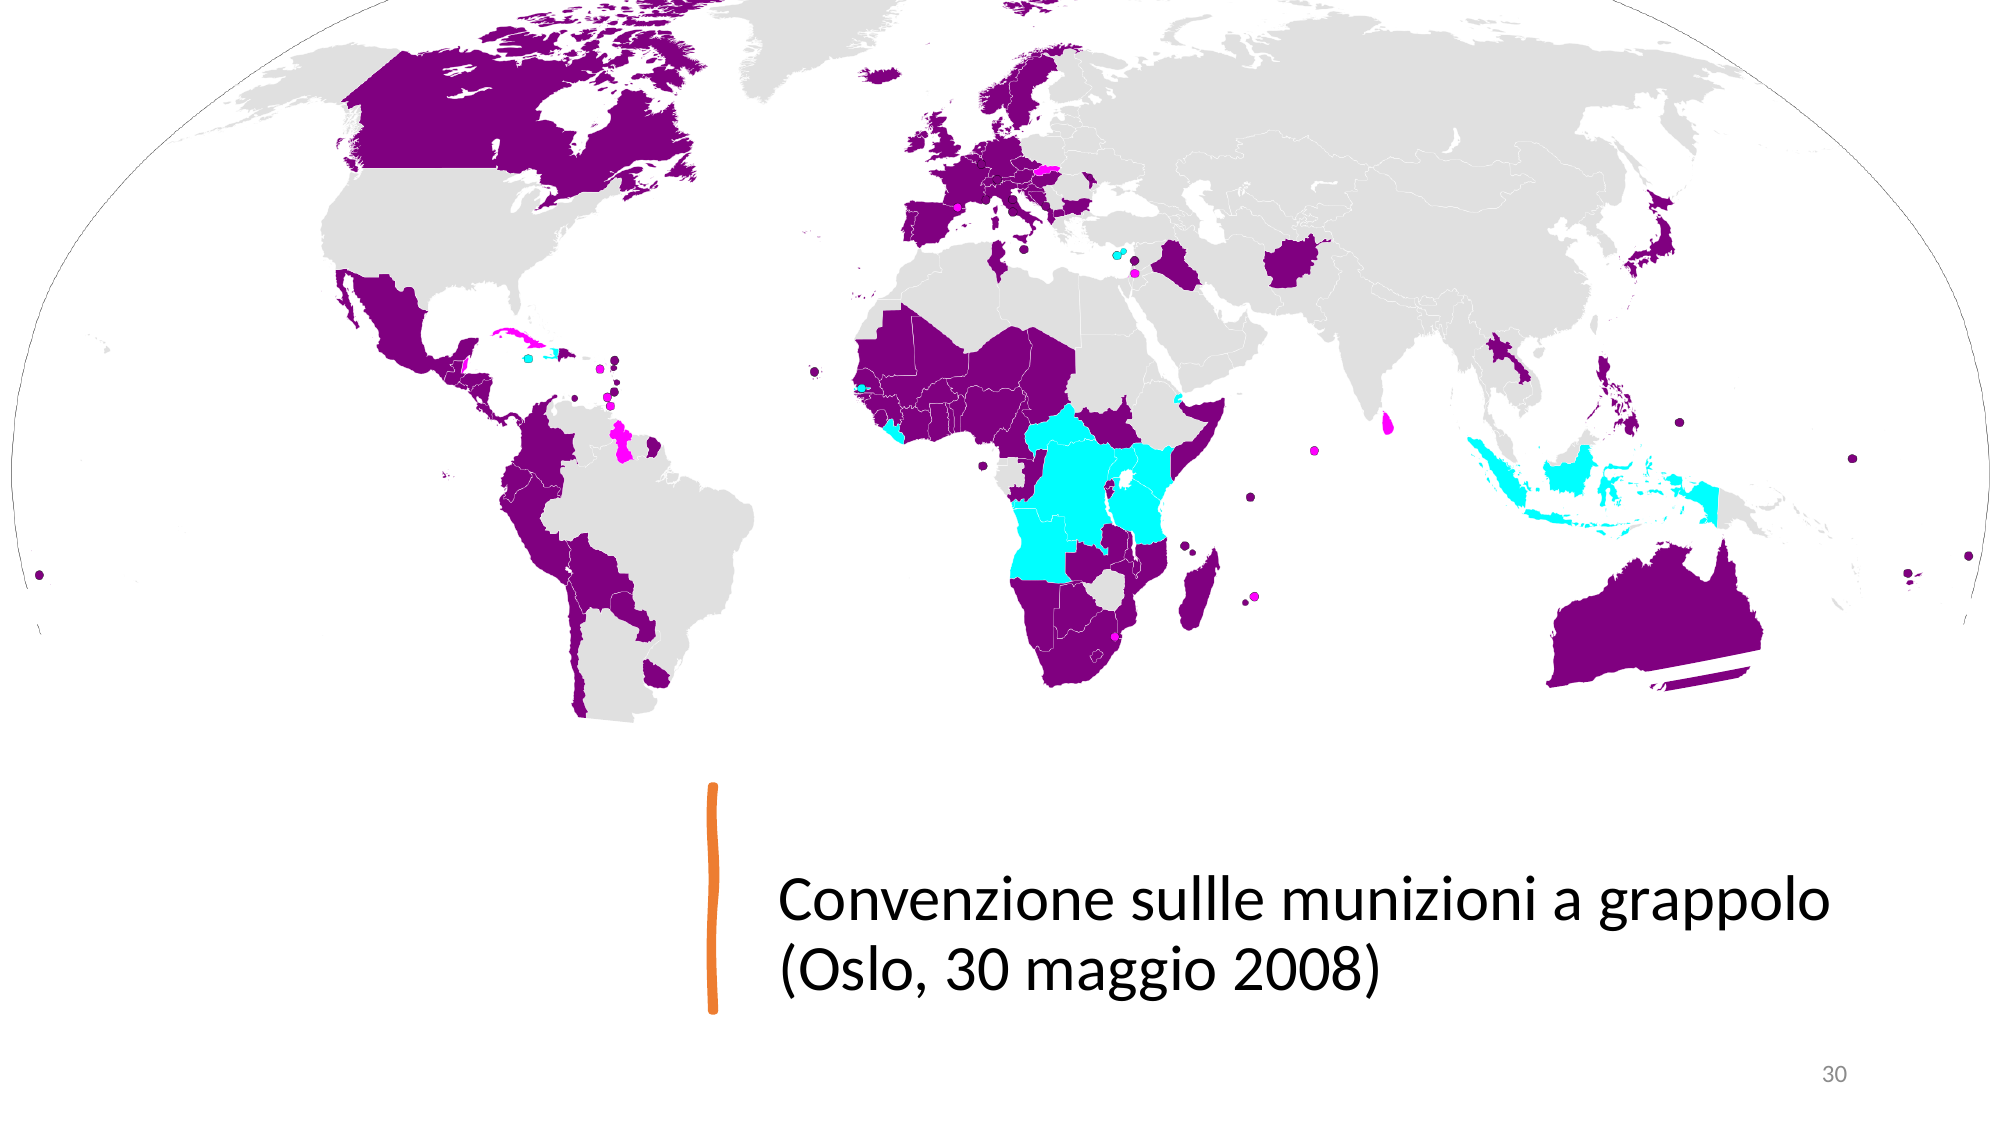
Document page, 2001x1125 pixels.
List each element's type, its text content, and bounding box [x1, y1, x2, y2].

text_box [709, 784, 717, 1012]
picture [0, 0, 2000, 748]
list Convenzione sullle munizioni a grappolo (Oslo, 30 maggio 2008) [763, 783, 1895, 1014]
text_box [0, 748, 2000, 1125]
slide_number 30 [1412, 1042, 1863, 1103]
